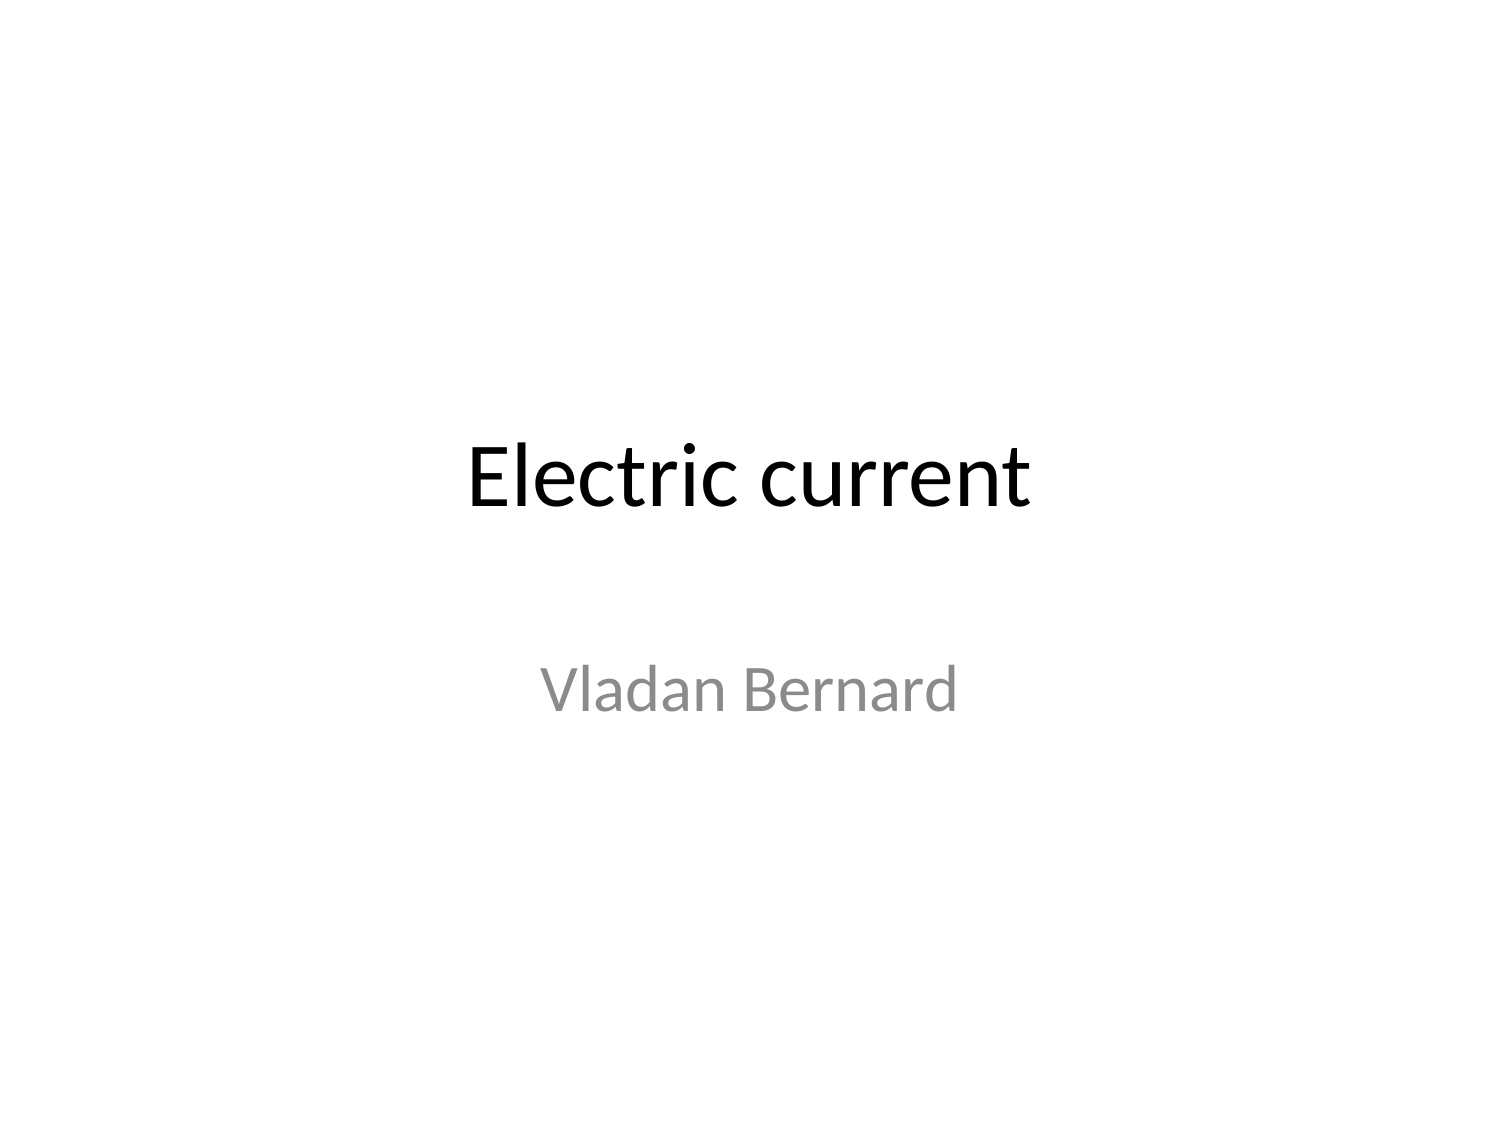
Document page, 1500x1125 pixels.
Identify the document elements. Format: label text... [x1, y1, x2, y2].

subtitle Vladan Bernard [225, 637, 1275, 925]
title Electric current [112, 349, 1388, 591]
